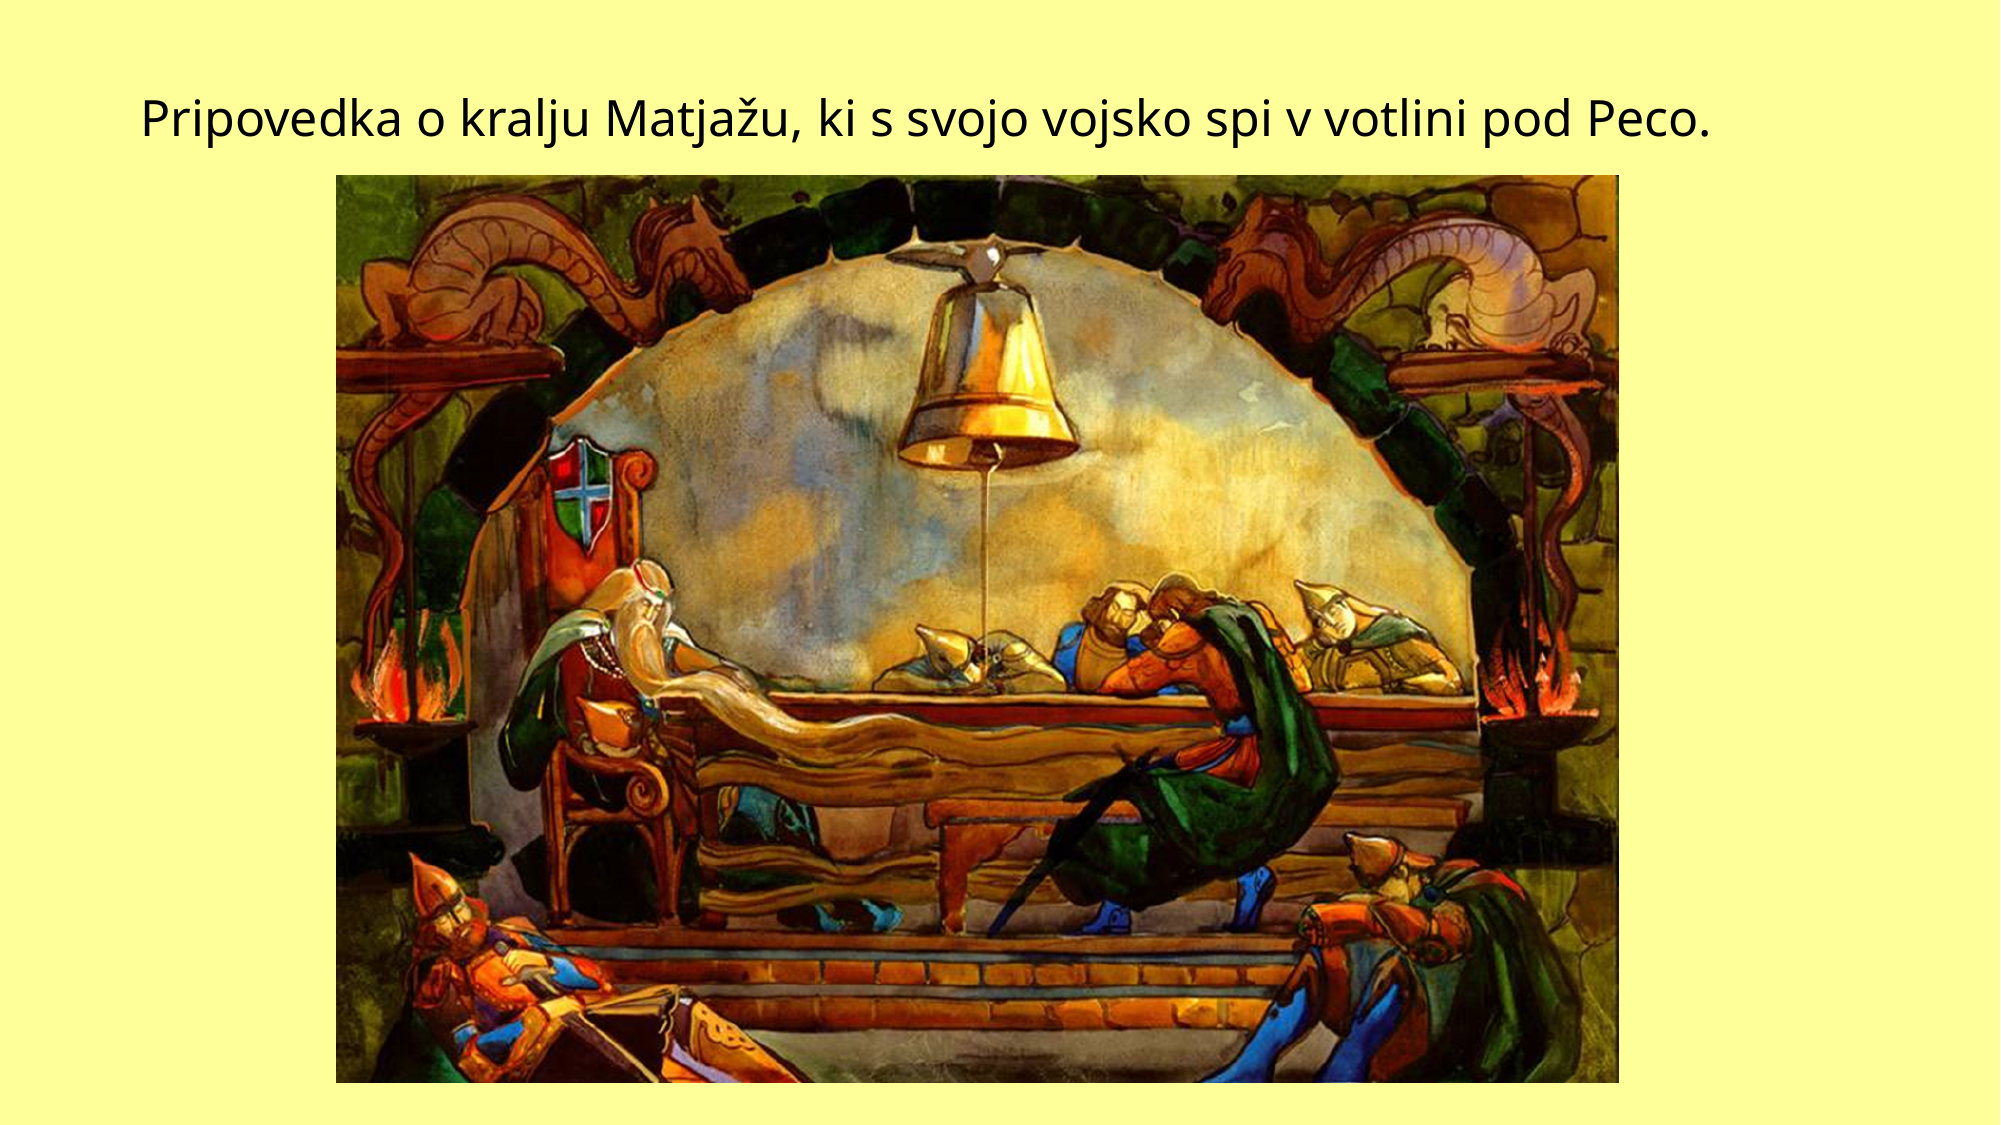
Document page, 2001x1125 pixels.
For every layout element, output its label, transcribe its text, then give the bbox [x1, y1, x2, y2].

picture [336, 175, 1619, 1083]
text_box Pripovedka o kralju Matjažu, ki s svojo vojsko spi v votlini pod Peco. [125, 79, 1792, 155]
